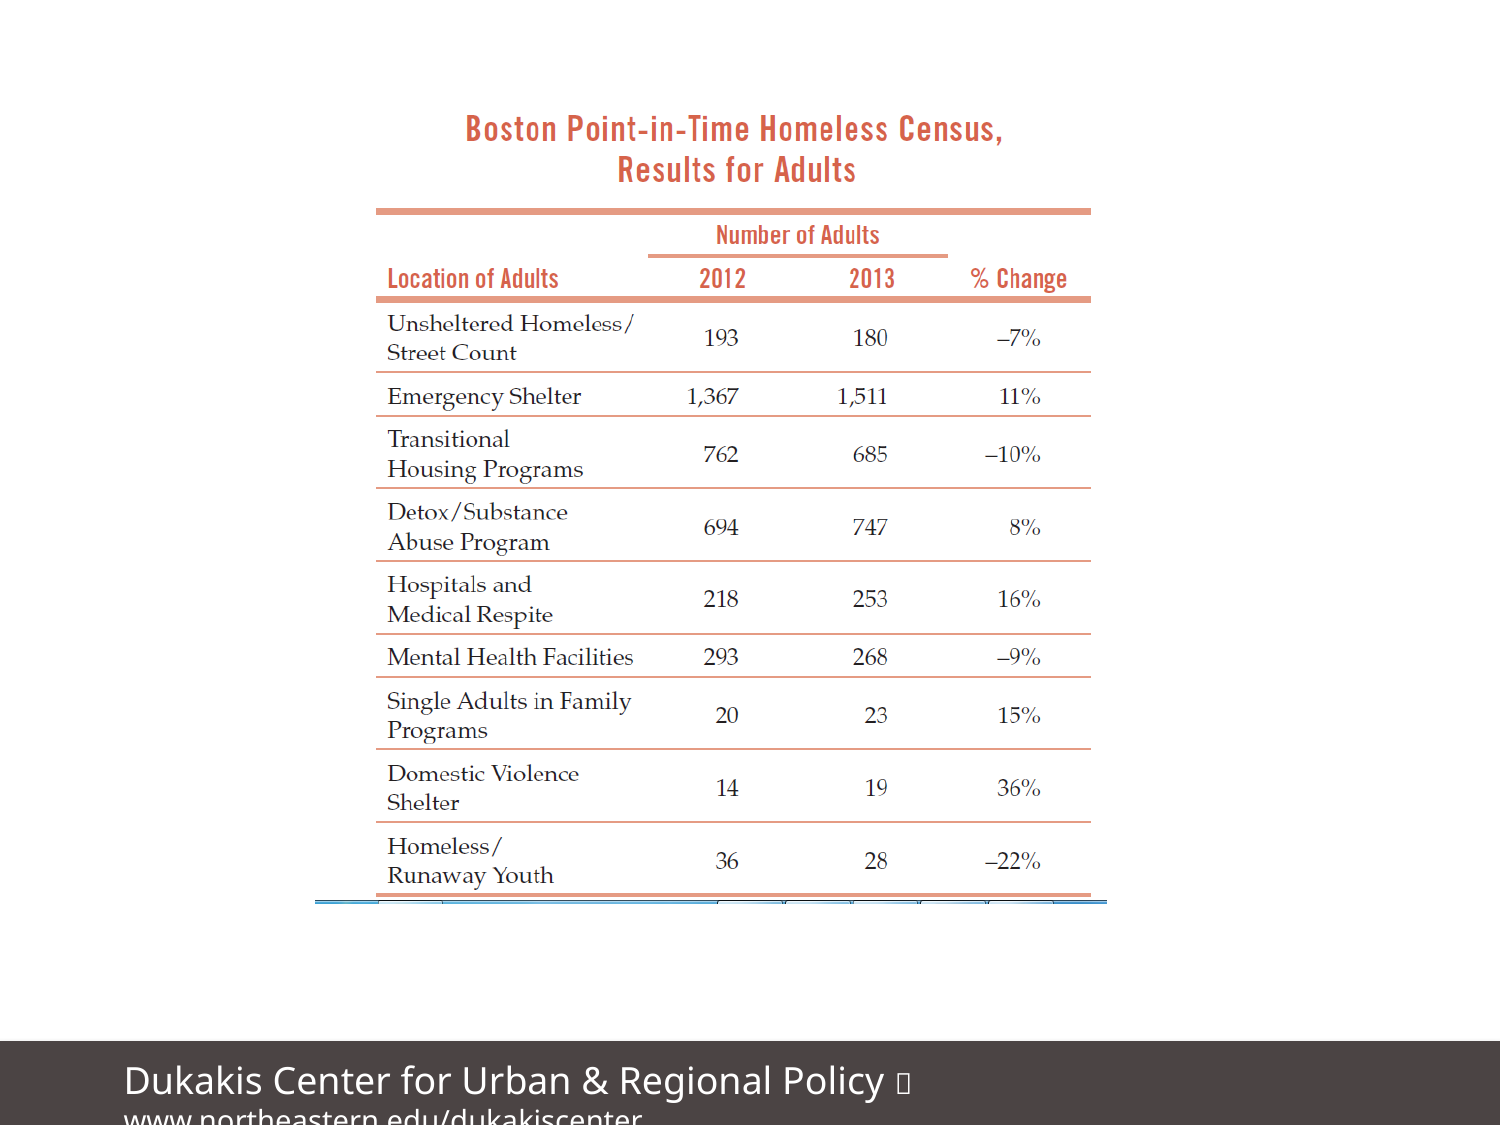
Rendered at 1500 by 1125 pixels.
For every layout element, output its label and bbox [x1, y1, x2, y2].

picture [314, 102, 1107, 904]
